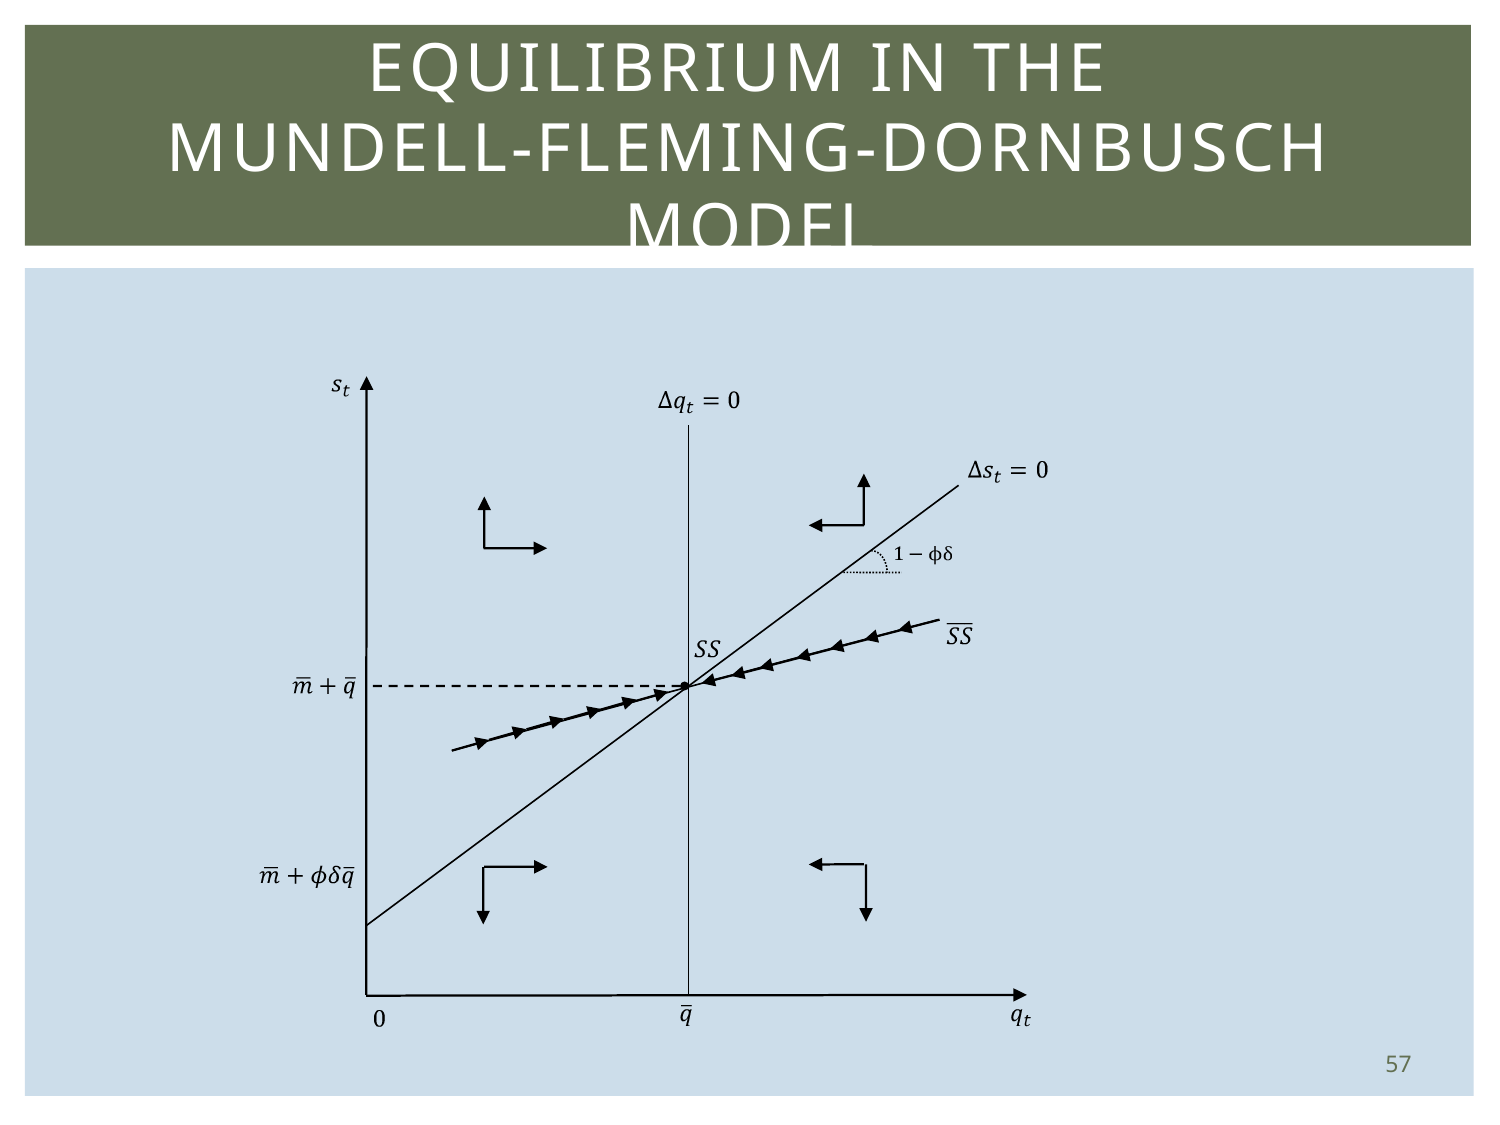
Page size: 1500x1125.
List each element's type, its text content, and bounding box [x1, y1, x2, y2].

slide_number 57 [1349, 1041, 1448, 1089]
title Equilibrium in the Mundell-Fleming-Dornbusch Model [62, 58, 1438, 232]
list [229, 290, 1249, 1083]
